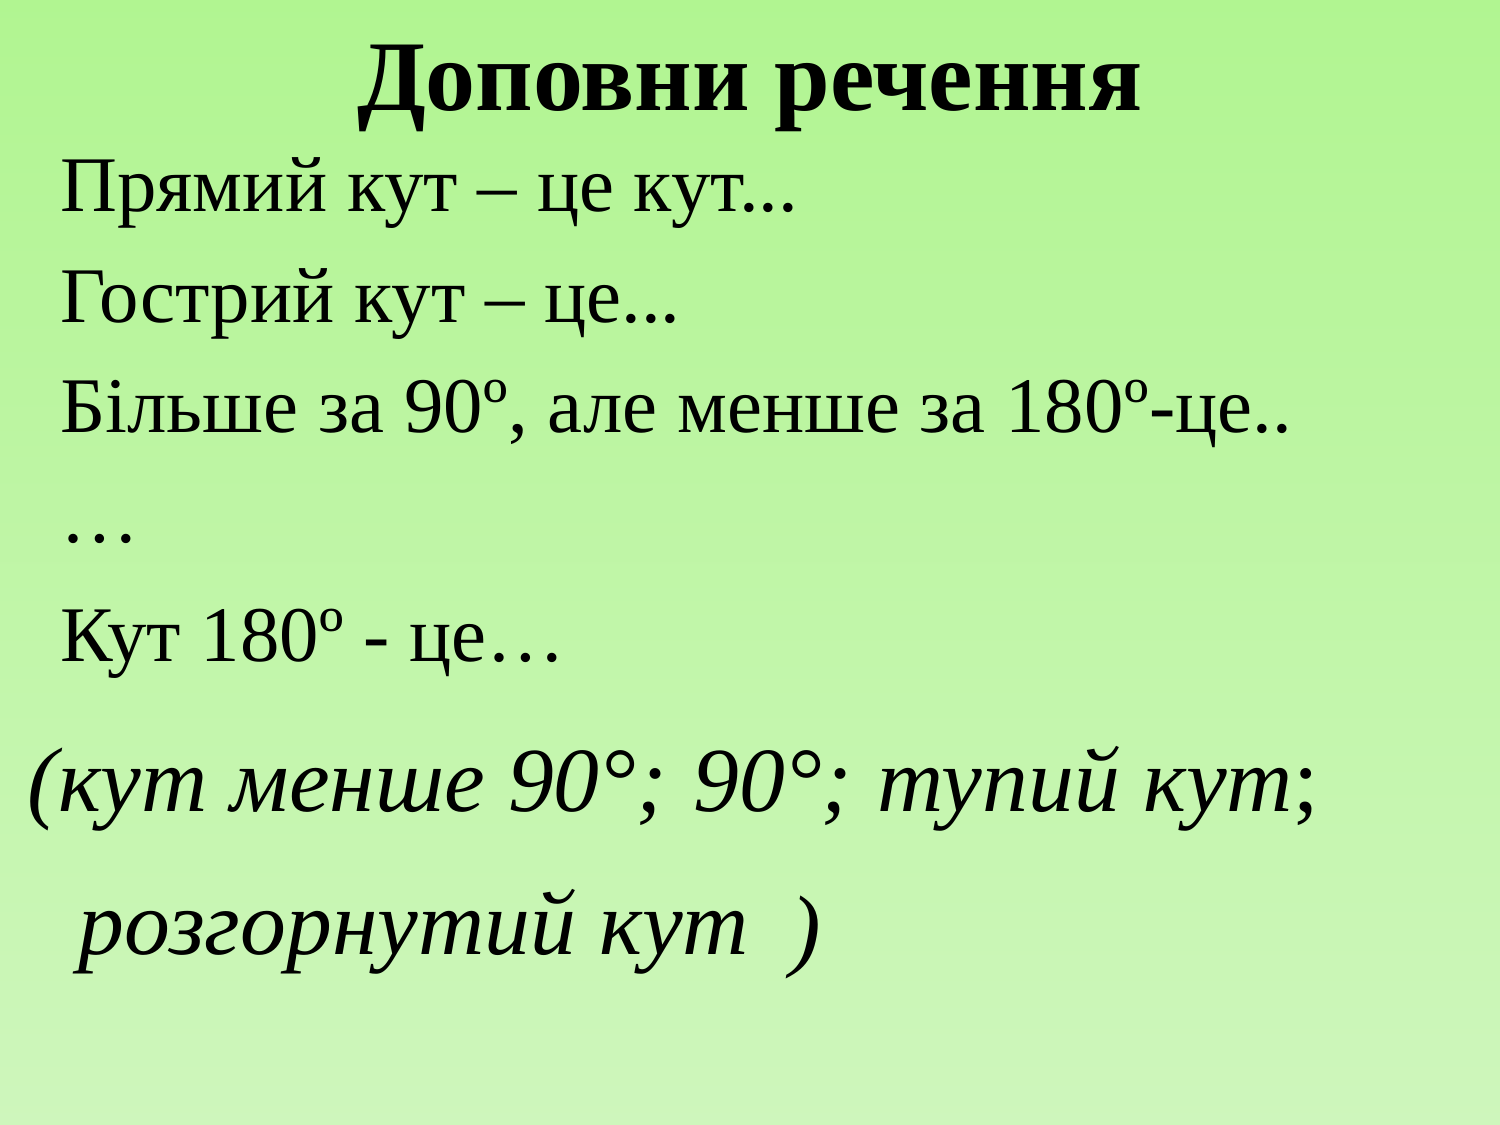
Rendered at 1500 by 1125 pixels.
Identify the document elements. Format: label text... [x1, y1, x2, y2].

subtitle Прямий кут – це кут... Гострий кут – це... Більше за 90º, але менше за 180º-це.. … Кут 180º - це… [5, 125, 1471, 693]
text_box ( [0, 714, 84, 836]
text_box ) [718, 861, 846, 984]
text_box 90°; [687, 714, 842, 836]
title Доповни речення [112, 0, 1388, 125]
text_box тупий кут; [842, 714, 1354, 836]
text_box розгорнутий кут [39, 857, 790, 979]
text_box кут менше 90°; [84, 714, 687, 836]
